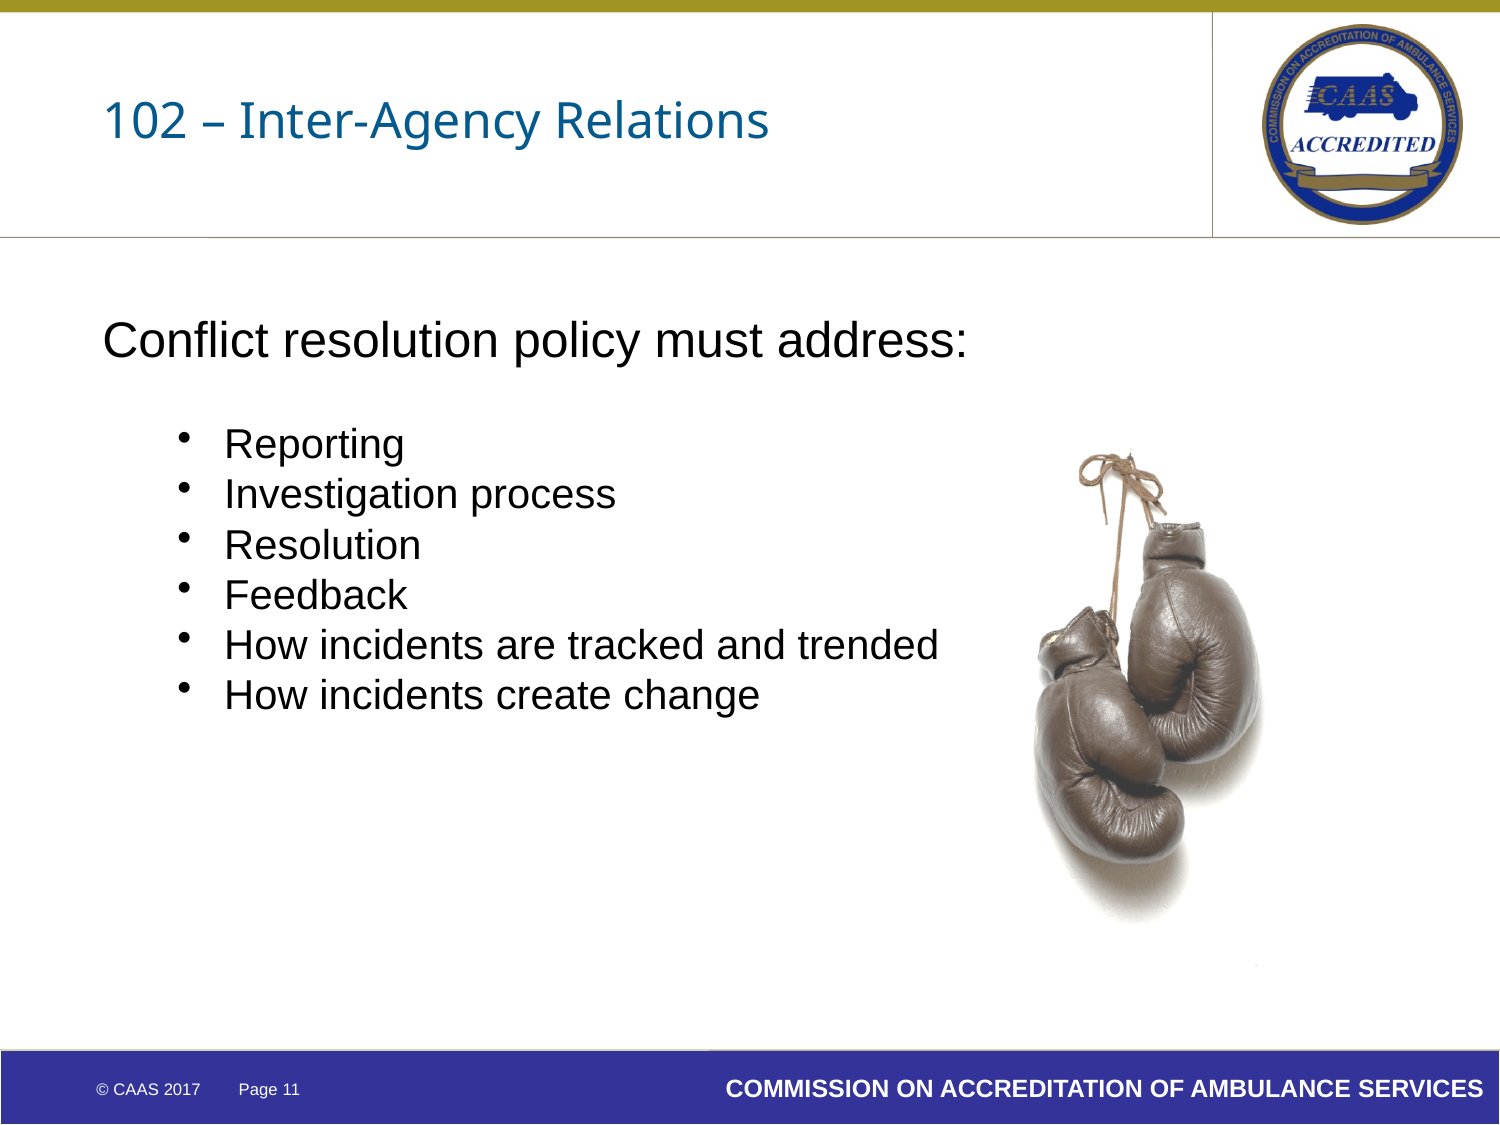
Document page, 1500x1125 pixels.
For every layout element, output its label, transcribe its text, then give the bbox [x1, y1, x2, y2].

title 102 – Inter-Agency Relations [87, 37, 1151, 201]
text_box Conflict resolution policy must address: Reporting Investigation process Resolution Feedback How incidents are tracked and trended How incidents create change [87, 299, 1363, 895]
picture [1262, 24, 1463, 225]
picture [937, 362, 1352, 982]
